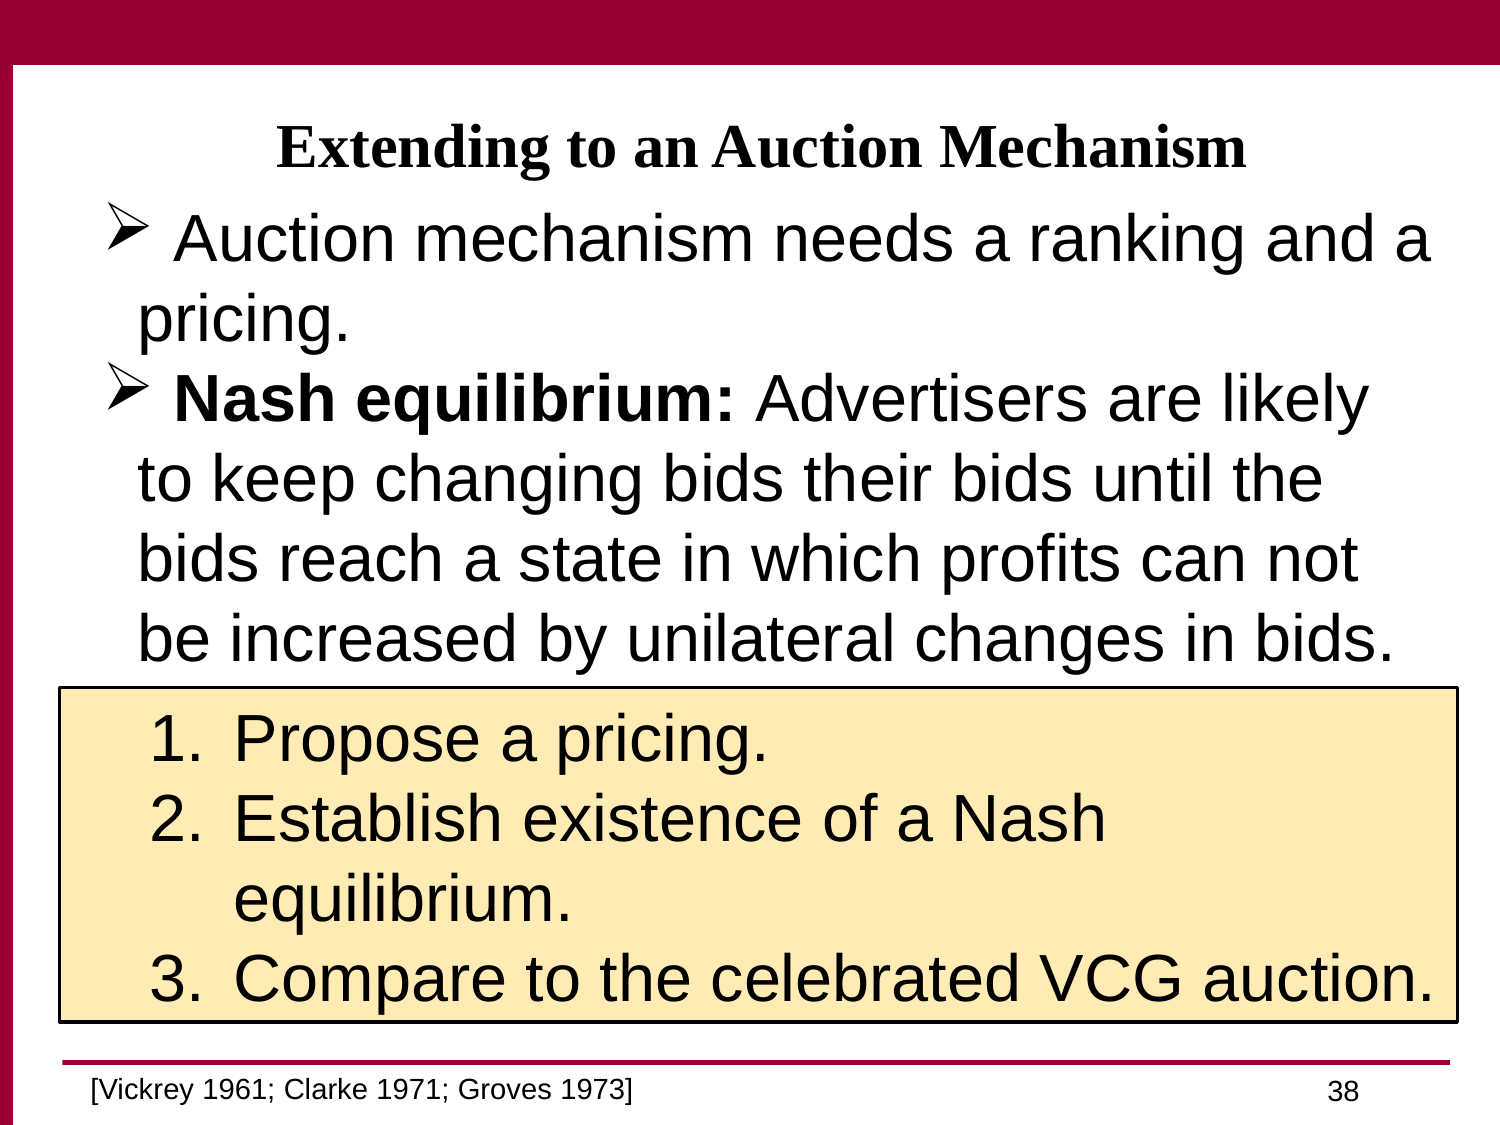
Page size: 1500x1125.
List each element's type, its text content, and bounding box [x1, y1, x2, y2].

slide_number 38 [1312, 1065, 1475, 1125]
footer [Vickrey 1961; Clarke 1971; Groves 1973] [37, 1062, 688, 1125]
title Extending to an Auction Mechanism [137, 99, 1388, 187]
text_box Propose a pricing. Establish existence of a Nash equilibrium. Compare to the celebrated VCG auction. [59, 687, 1458, 1023]
text_box Auction mechanism needs a ranking and a pricing. Nash equilibrium: Advertisers are likely to keep changing bids their bids until the bids reach a state in which profits can not be increased by unilateral changes in bids. [87, 187, 1450, 682]
